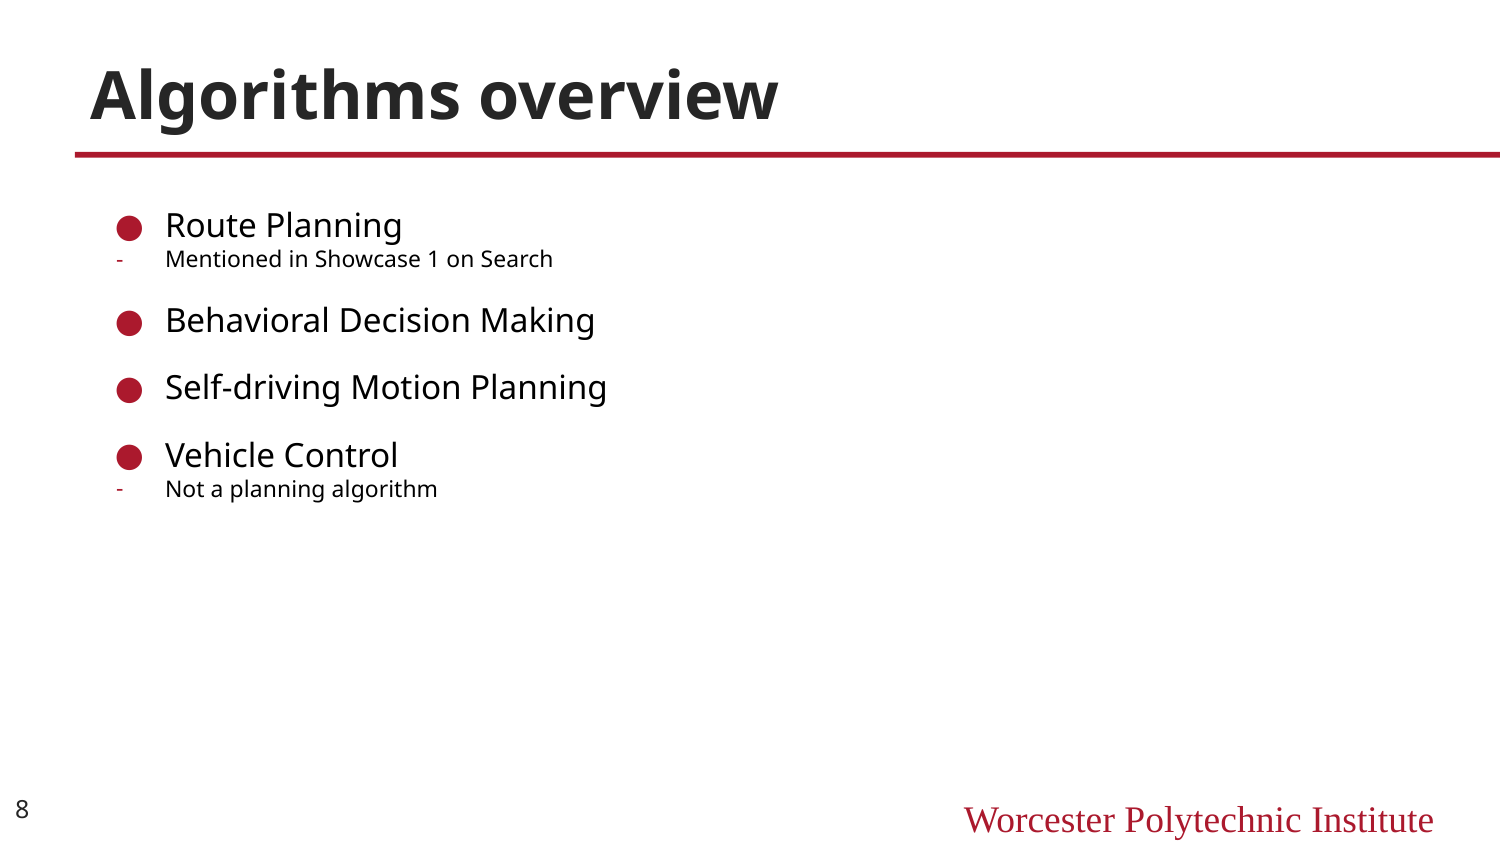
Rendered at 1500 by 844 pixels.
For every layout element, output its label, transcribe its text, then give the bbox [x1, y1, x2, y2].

slide_number 8 [0, 785, 75, 835]
text_box Route Planning Mentioned in Showcase 1 on Search Behavioral Decision Making Self-driving Motion Planning Vehicle Control Not a planning algorithm [75, 189, 974, 725]
text_box [0, 0, 493, 493]
title Algorithms overview [493, 42, 1425, 141]
